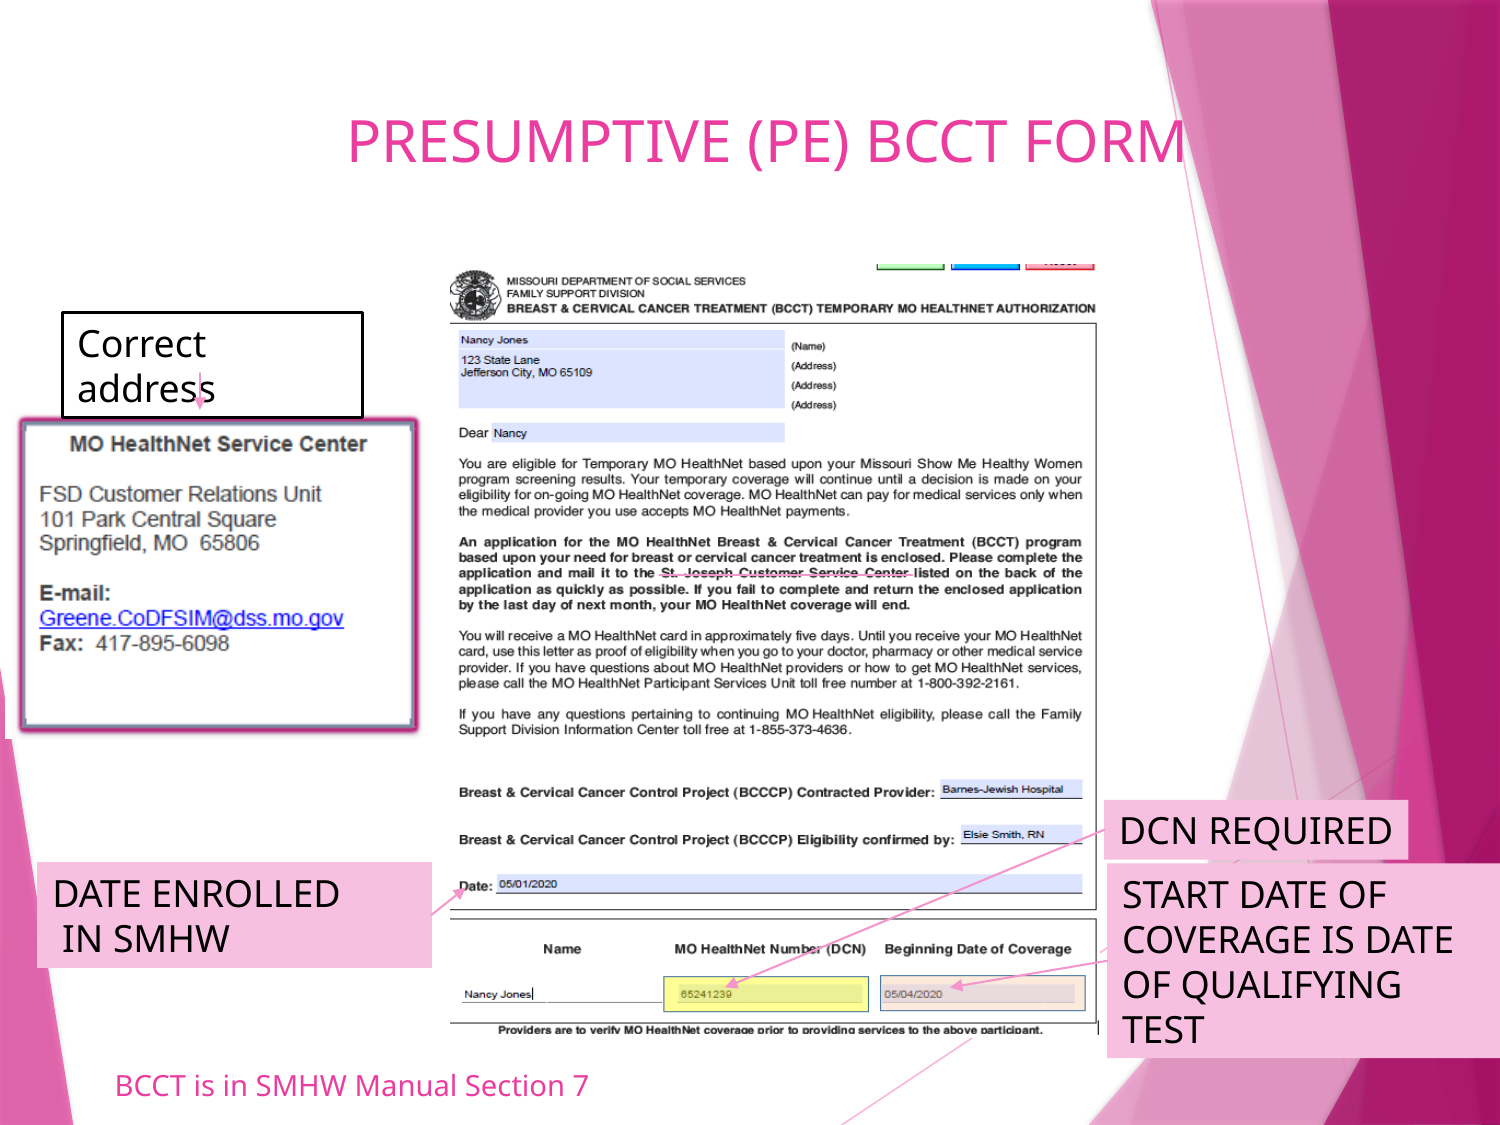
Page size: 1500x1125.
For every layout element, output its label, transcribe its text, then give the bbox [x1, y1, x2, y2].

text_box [431, 886, 467, 916]
text_box BCCT is in SMHW Manual Section 7 [99, 1060, 1000, 1110]
text_box DATE ENROLLED IN SMHW [37, 862, 432, 968]
text_box DCN REQUIRED [1104, 799, 1409, 860]
text_box Correct address [61, 311, 364, 410]
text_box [949, 961, 1108, 988]
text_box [724, 829, 1101, 988]
text_box START DATE OF COVERAGE IS DATE OF QUALIFYING TEST [1107, 863, 1500, 1059]
title PRESUMPTIVE (PE) BCCT FORM [99, 96, 1450, 207]
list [449, 261, 1101, 1038]
picture [4, 411, 433, 739]
